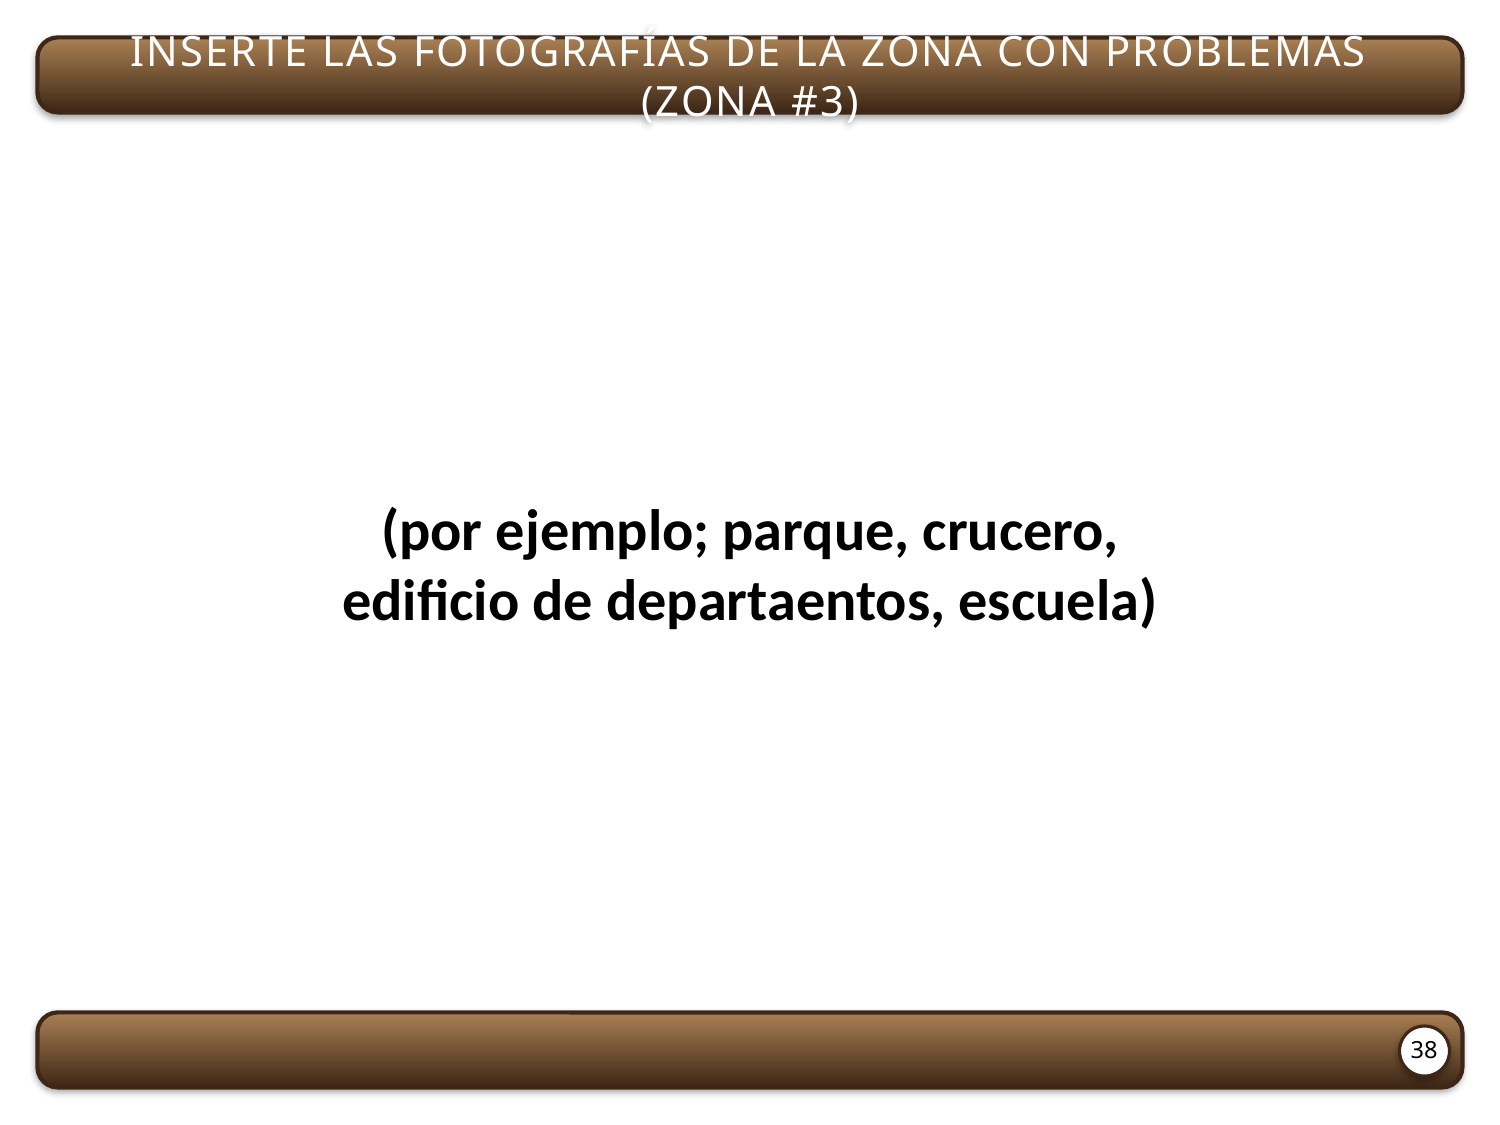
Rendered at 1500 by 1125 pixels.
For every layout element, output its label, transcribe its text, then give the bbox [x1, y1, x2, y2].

text_box (por ejemplo; parque, crucero, edificio de departaentos, escuela) [276, 485, 1224, 640]
text_box inserte LAS FOTOGRAFÍAS DE LA ZONA CON PROBLEMAS (ZONA #3) [36, 36, 1464, 114]
slide_number 38 [1387, 1026, 1462, 1076]
text_box [36, 1011, 1464, 1089]
